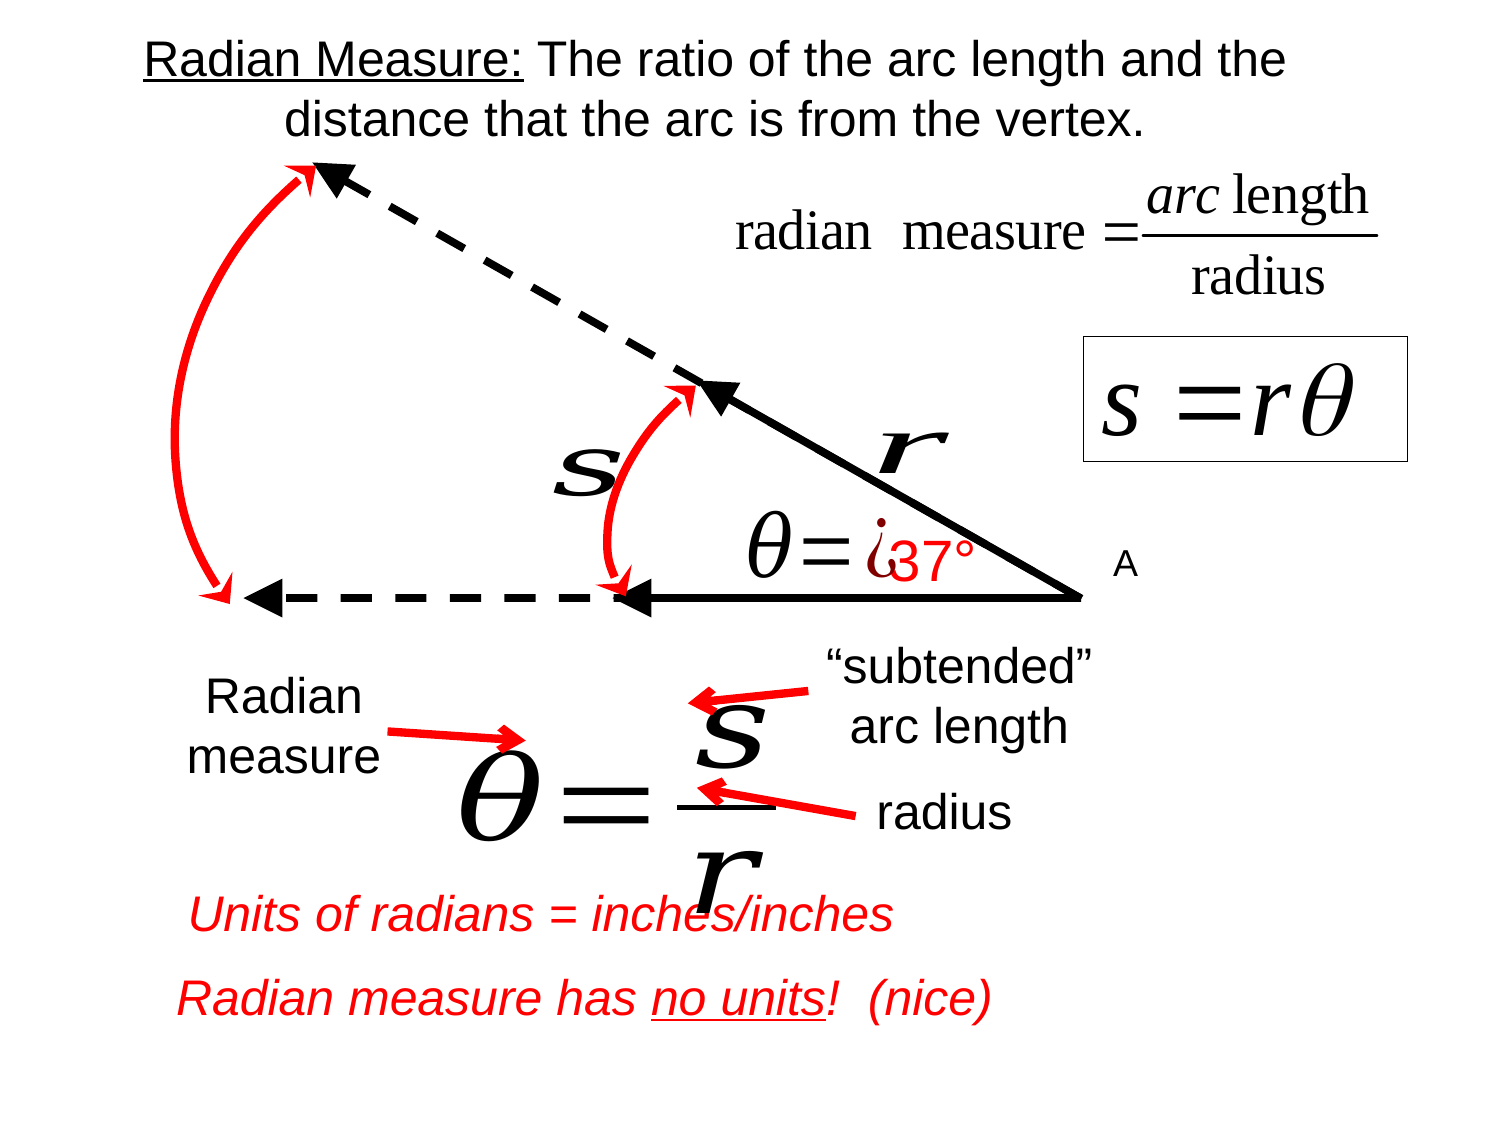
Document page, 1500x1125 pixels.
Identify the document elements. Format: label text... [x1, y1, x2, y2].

text_box A [1098, 531, 1153, 592]
text_box Radian Measure: The ratio of the arc length and the distance that the arc is from the vertex. [75, 18, 1356, 154]
text_box radius [758, 771, 1131, 847]
text_box [243, 587, 268, 609]
text_box [607, 385, 772, 597]
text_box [387, 731, 526, 741]
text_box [1083, 336, 1408, 462]
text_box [696, 787, 856, 817]
text_box [312, 162, 336, 179]
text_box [687, 690, 809, 704]
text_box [727, 158, 1389, 308]
text_box [612, 591, 874, 609]
text_box [174, 165, 496, 605]
text_box “subtended” arc length [773, 625, 1146, 761]
text_box Units of radians = inches/inches [172, 874, 910, 950]
text_box 37° [874, 516, 993, 601]
text_box Radian measure has no units! (nice) [161, 958, 1008, 1034]
text_box Radian measure [98, 655, 470, 791]
text_box [696, 380, 936, 516]
